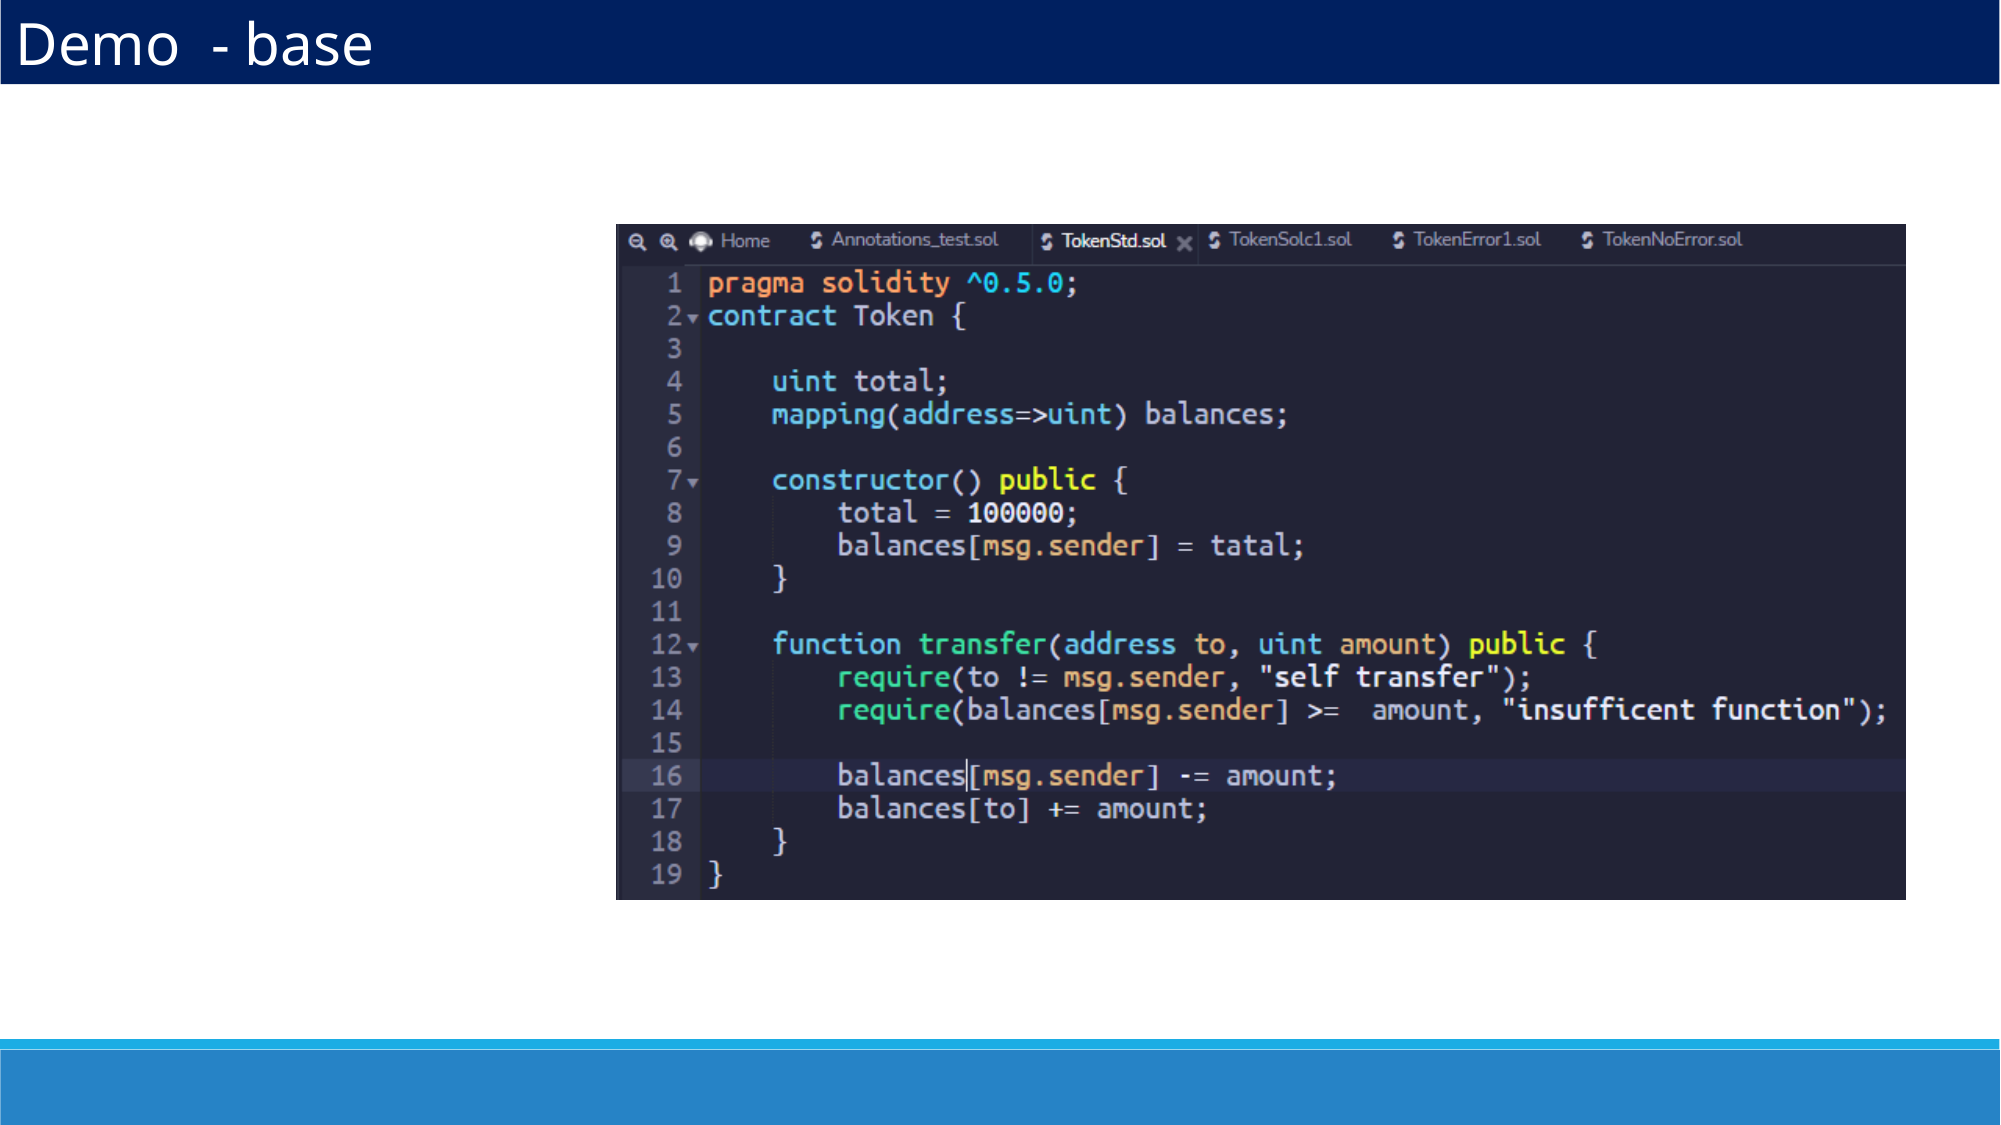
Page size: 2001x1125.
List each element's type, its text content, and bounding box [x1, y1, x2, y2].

picture [616, 224, 1907, 901]
text_box Demo - base [0, 0, 2000, 85]
